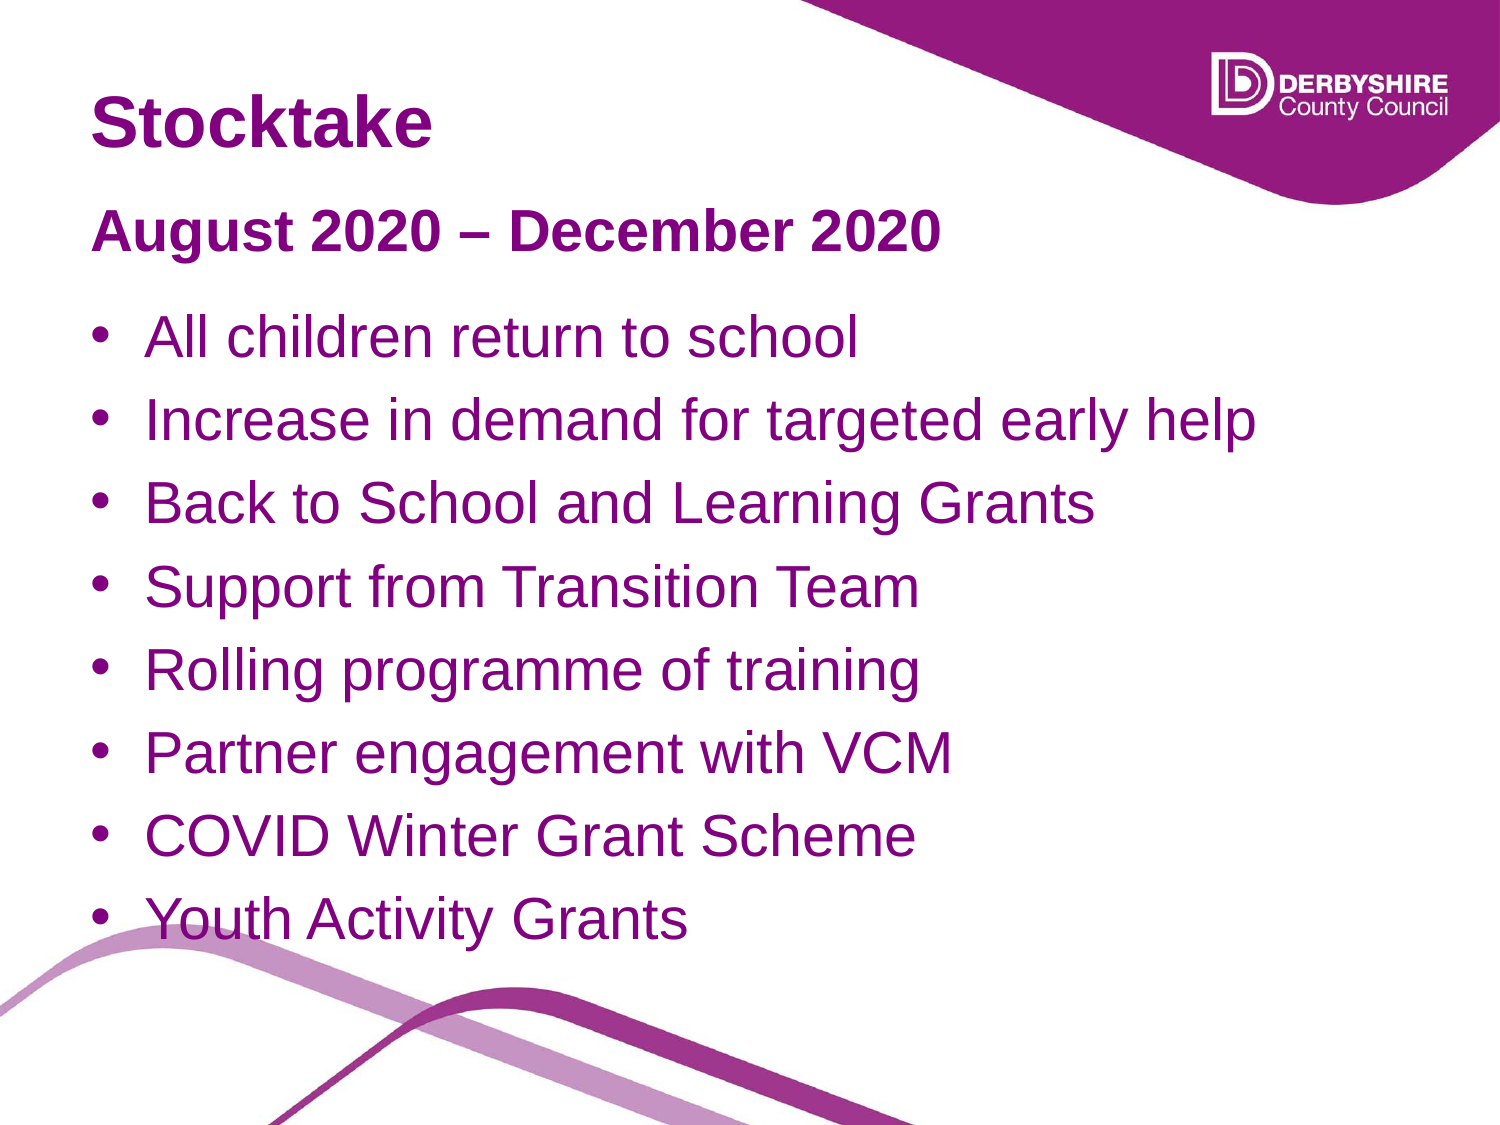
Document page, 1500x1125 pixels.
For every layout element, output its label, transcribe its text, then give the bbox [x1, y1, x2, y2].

title Stocktake [75, 24, 904, 184]
picture [0, 0, 1500, 1125]
list August 2020 – December 2020 All children return to school Increase in demand for targeted early help Back to School and Learning Grants Support from Transition Team Rolling programme of training Partner engagement with VCM COVID Winter Grant Scheme Youth Activity Grants [75, 184, 1425, 964]
